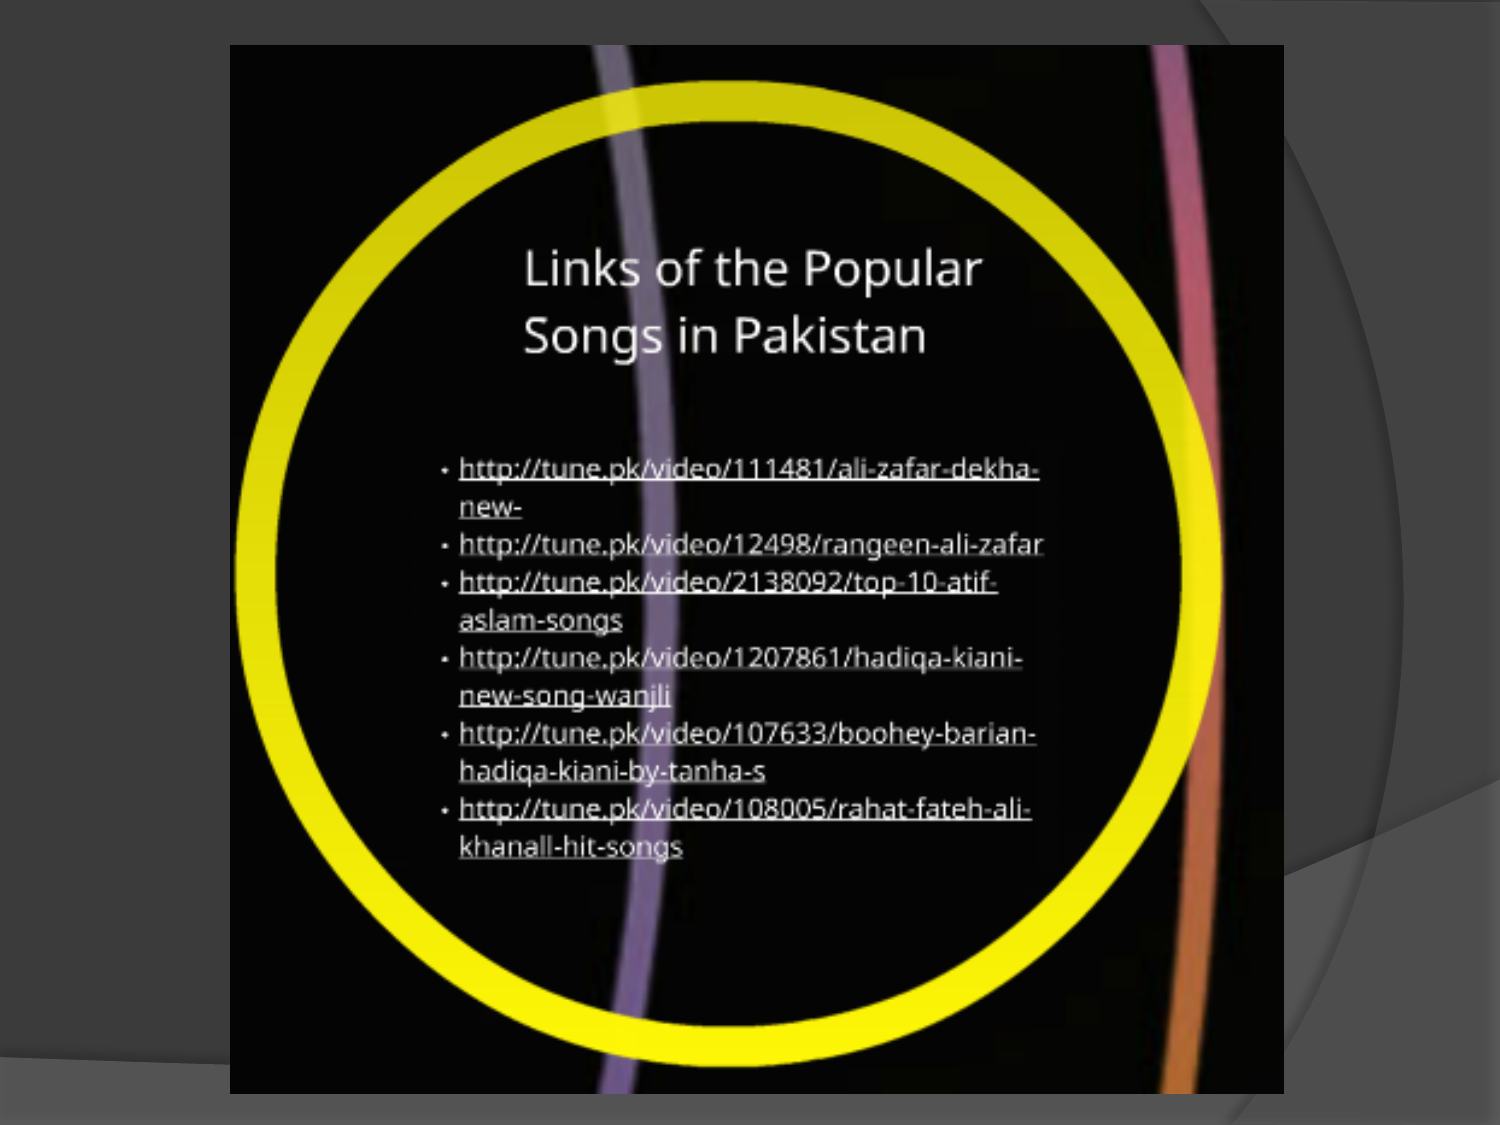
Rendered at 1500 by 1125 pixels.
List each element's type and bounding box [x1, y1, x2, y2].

picture [229, 44, 1285, 1095]
